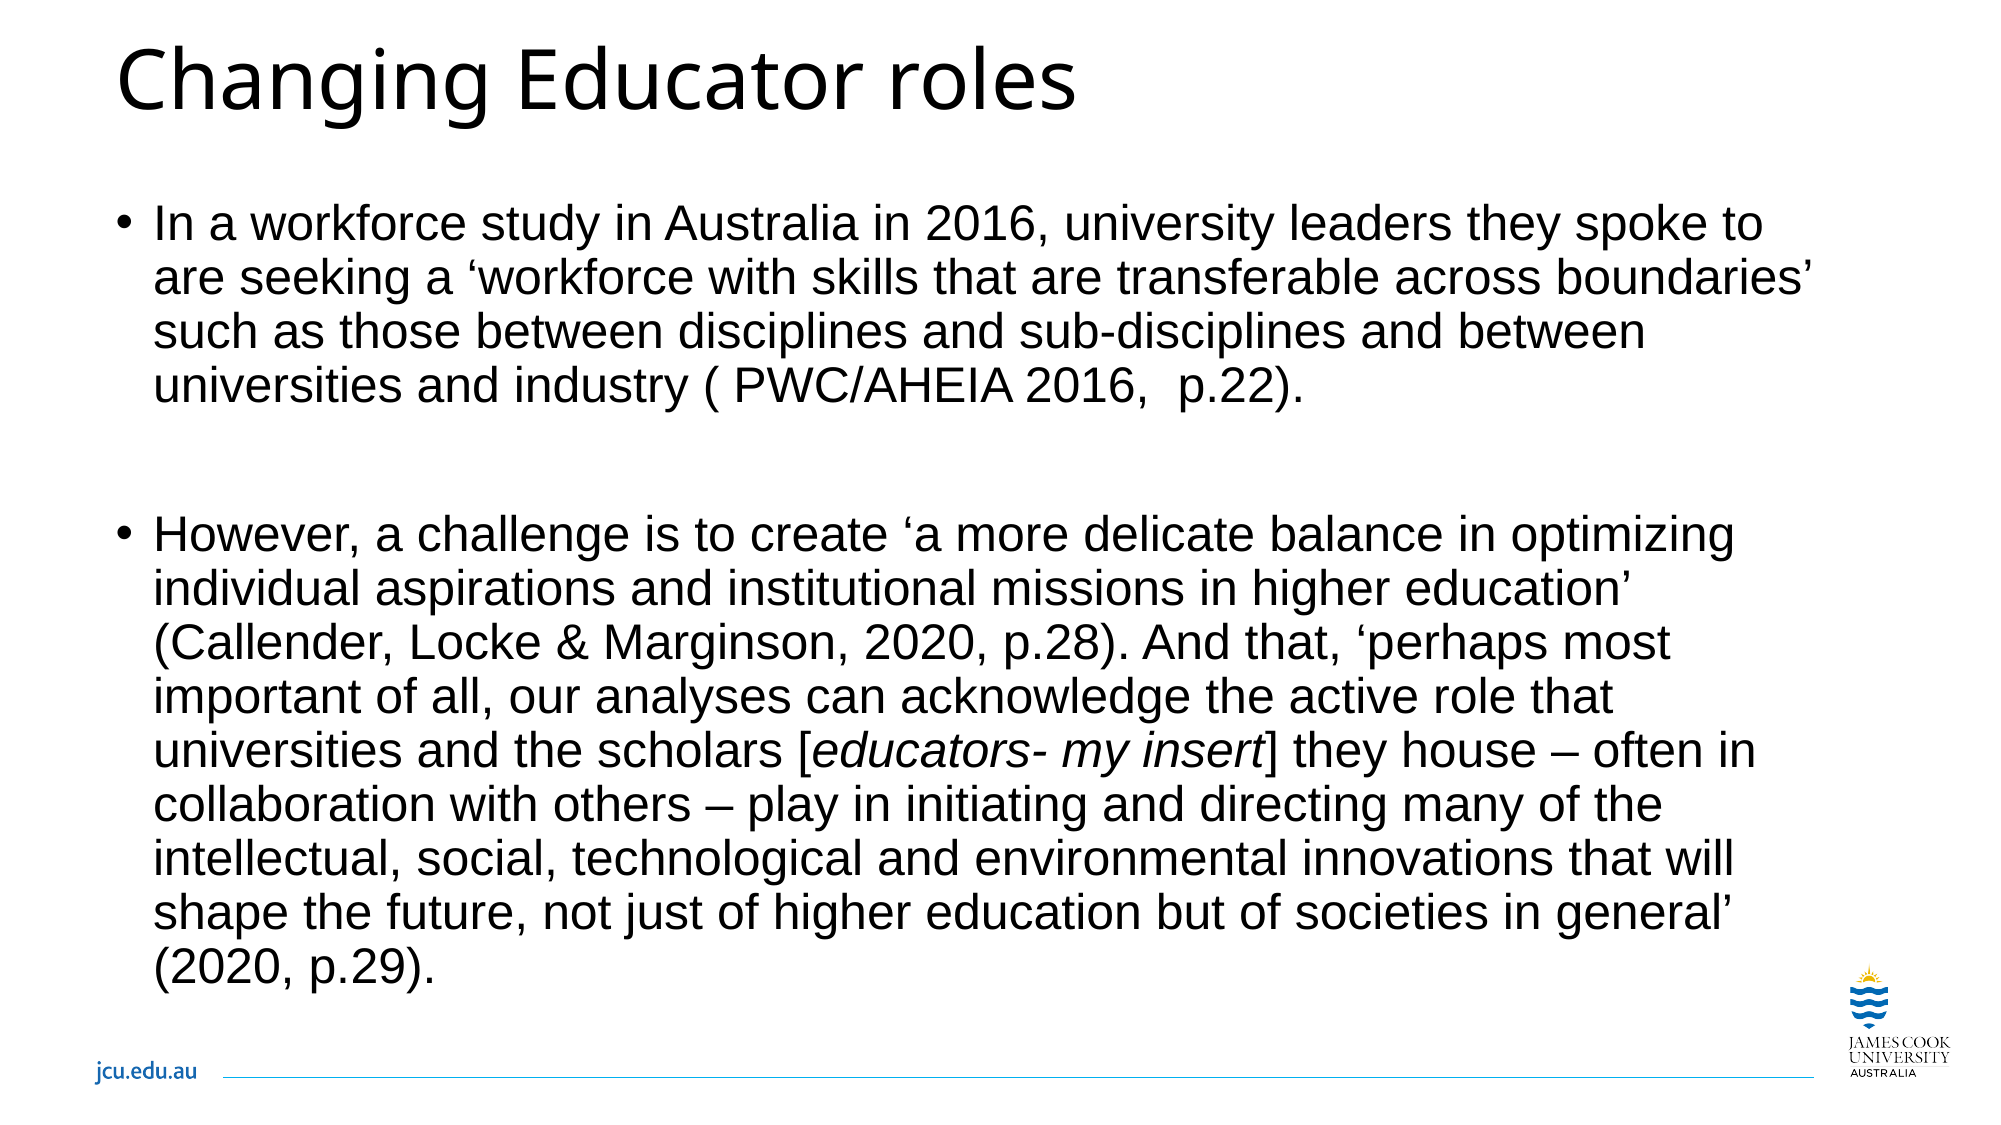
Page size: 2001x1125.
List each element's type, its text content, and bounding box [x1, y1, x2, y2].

picture [92, 1058, 199, 1087]
picture [1848, 962, 1951, 1077]
list In a workforce study in Australia in 2016, university leaders they spoke to are seeking a ‘workforce with skills that are transferable across boundaries’ such as those between disciplines and sub-disciplines and between universities and industry ( PWC/AHEIA 2016, p.22). However, a challenge is to create ‘a more delicate balance in optimizing individual aspirations and institutional missions in higher education’ (Callender, Locke & Marginson, 2020, p.28). And that, ‘perhaps most important of all, our analyses can acknowledge the active role that universities and the scholars [educators- my insert] they house – often in collaboration with others – play in initiating and directing many of the intellectual, social, technological and environmental innovations that will shape the future, not just of higher education but of societies in general’ (2020, p.29). [100, 189, 1863, 887]
title Changing Educator roles [100, 30, 1863, 189]
